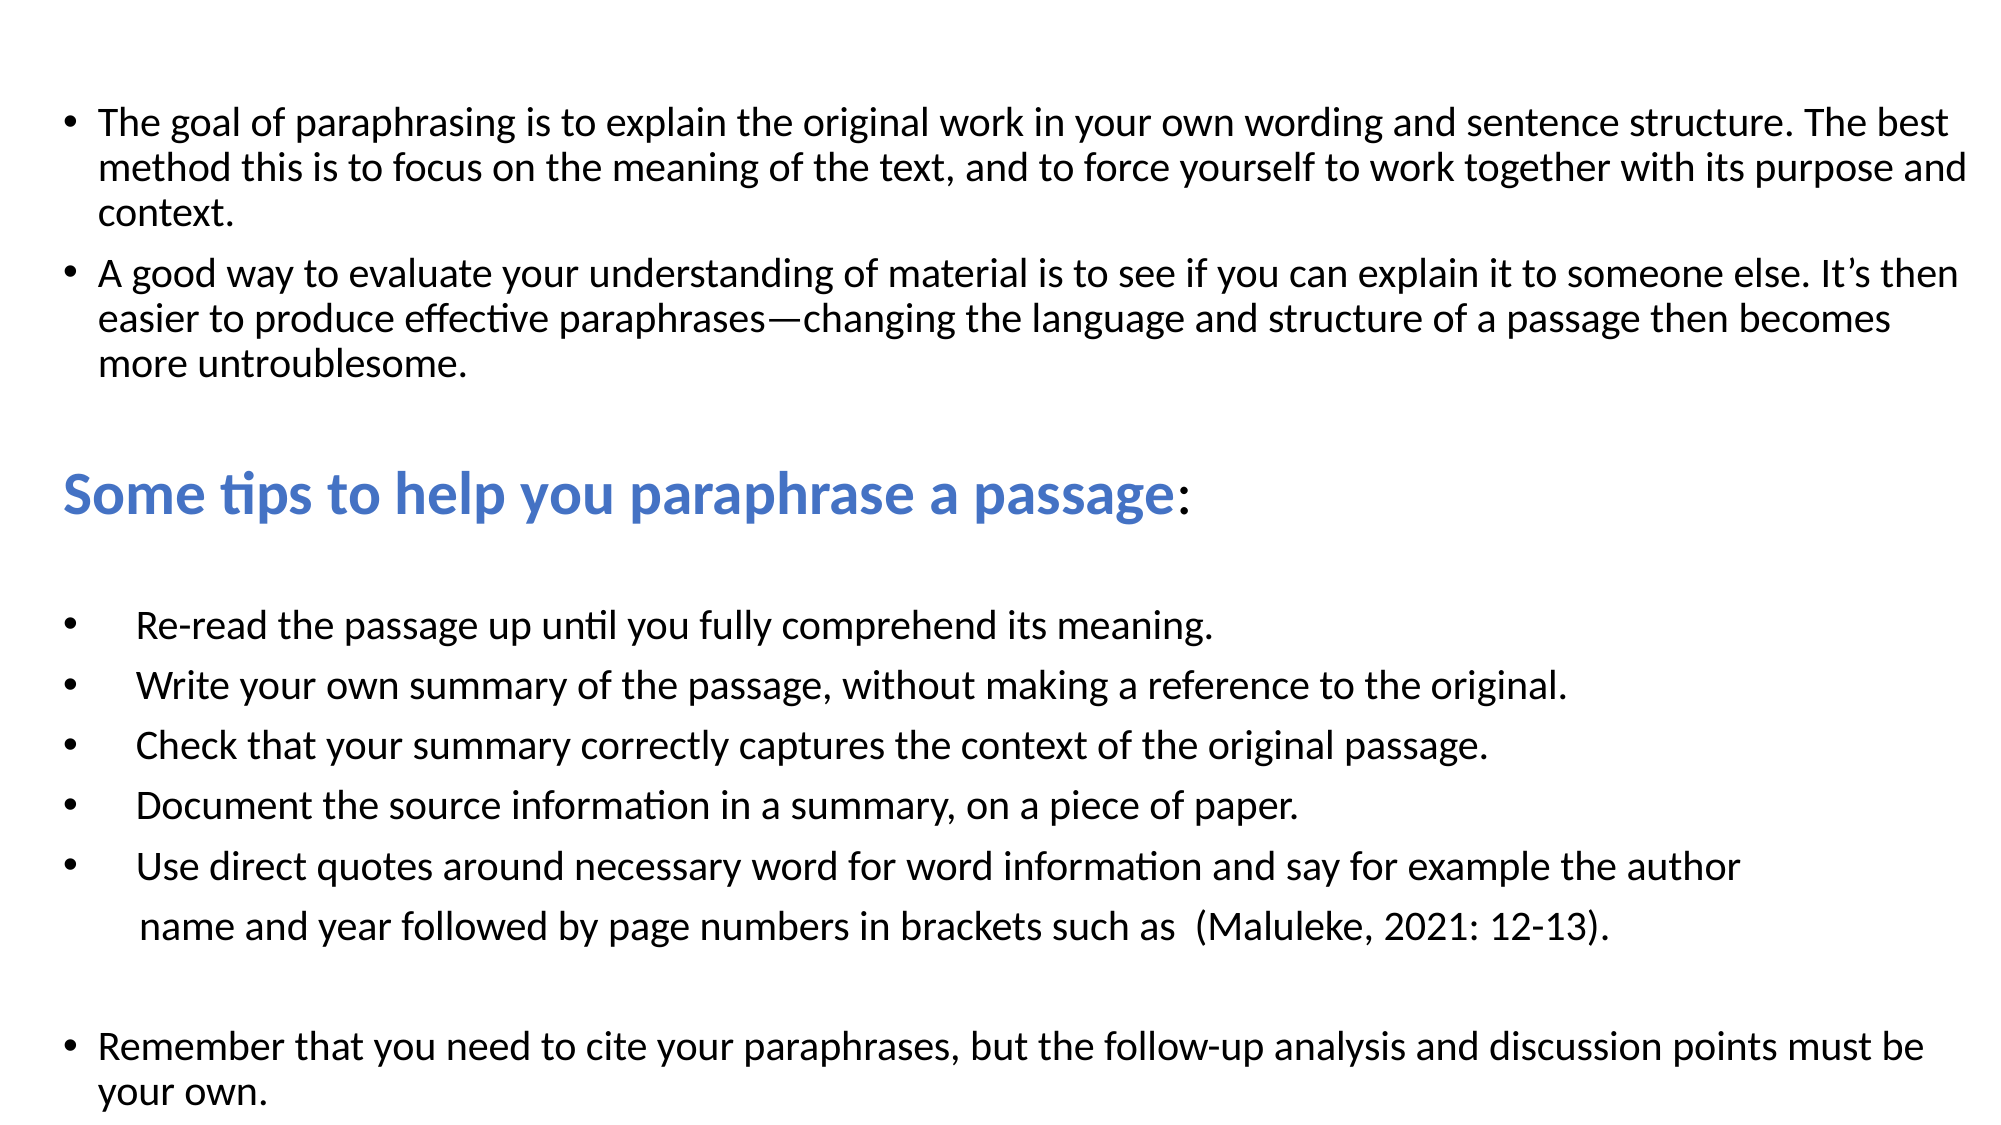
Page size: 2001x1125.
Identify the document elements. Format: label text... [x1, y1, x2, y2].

list The goal of paraphrasing is to explain the original work in your own wording and sentence structure. The best method this is to focus on the meaning of the text, and to force yourself to work together with its purpose and context. A good way to evaluate your understanding of material is to see if you can explain it to someone else. It’s then easier to produce effective paraphrases—changing the language and structure of a passage then becomes more untroublesome. Some tips to help you paraphrase a passage: Re-read the passage up until you fully comprehend its meaning. Write your own summary of the passage, without making a reference to the original. Check that your summary correctly captures the context of the original passage. Document the source information in a summary, on a piece of paper. Use direct quotes around necessary word for word information and say for example the author name and year followed by page numbers in brackets such as (Maluleke, 2021: 12-13). Remember that you need to cite your paraphrases, but the follow-up analysis and discussion points must be your own. [48, 27, 2000, 1125]
